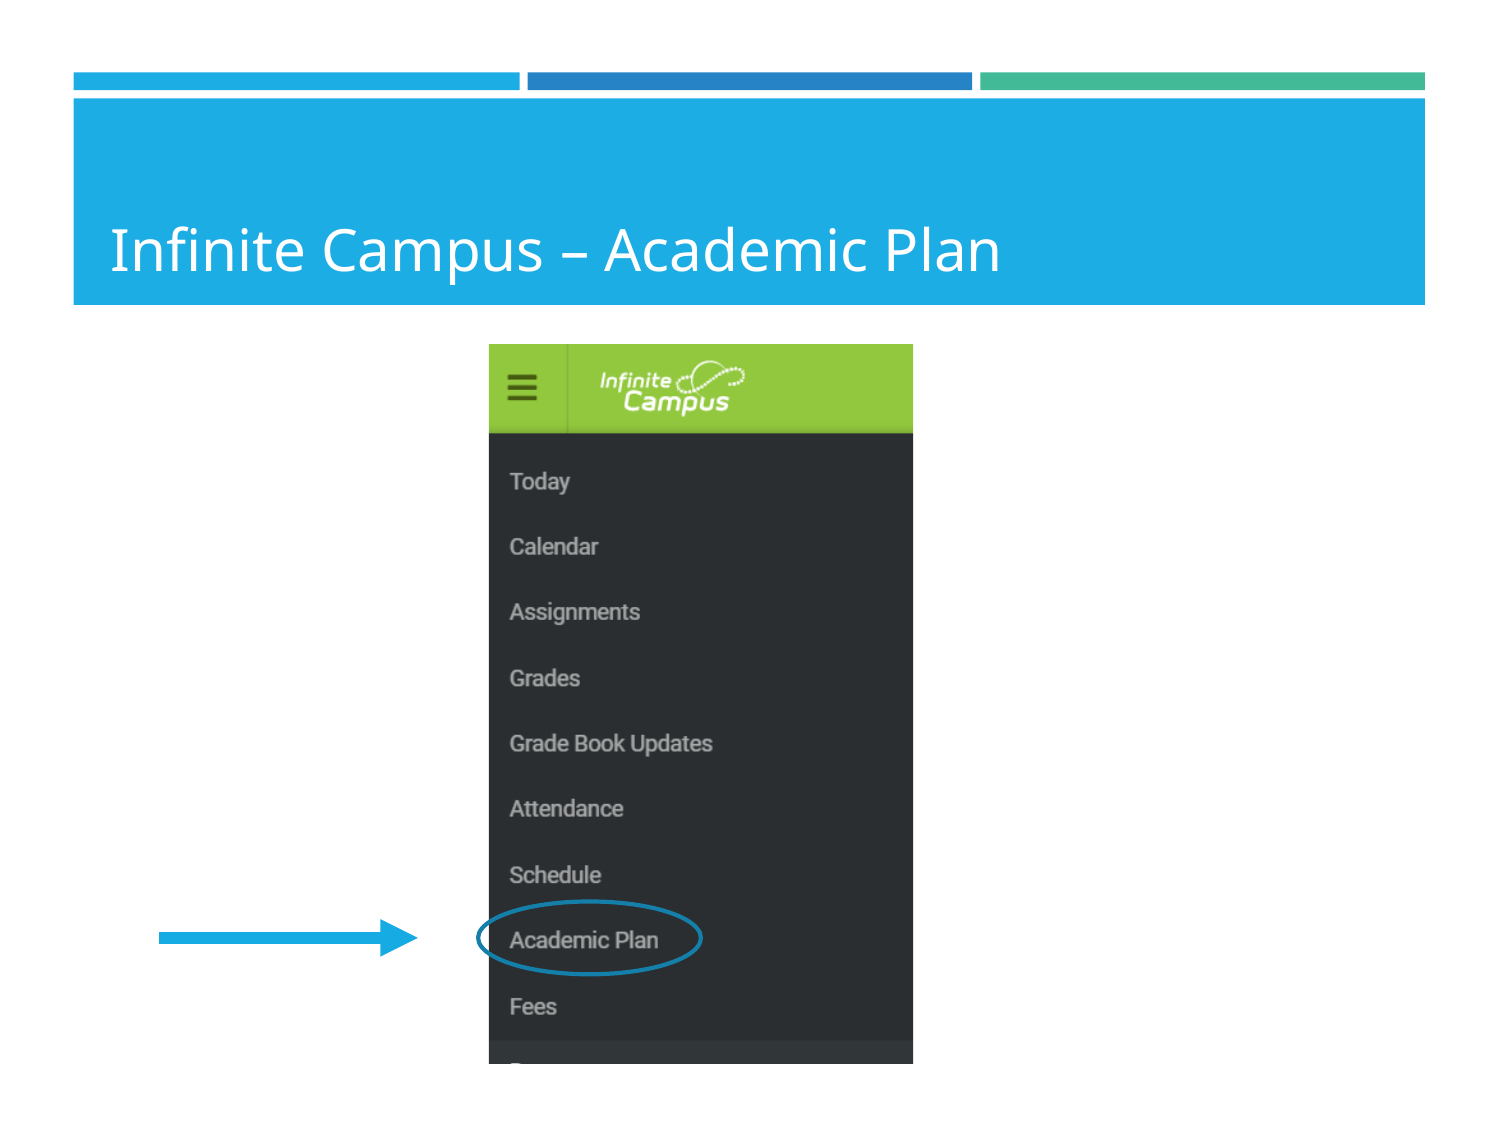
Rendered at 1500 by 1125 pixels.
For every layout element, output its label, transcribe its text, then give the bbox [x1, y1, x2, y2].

text_box [476, 924, 483, 952]
title Infinite Campus – Academic Plan [95, 112, 1406, 291]
picture [488, 344, 914, 1064]
